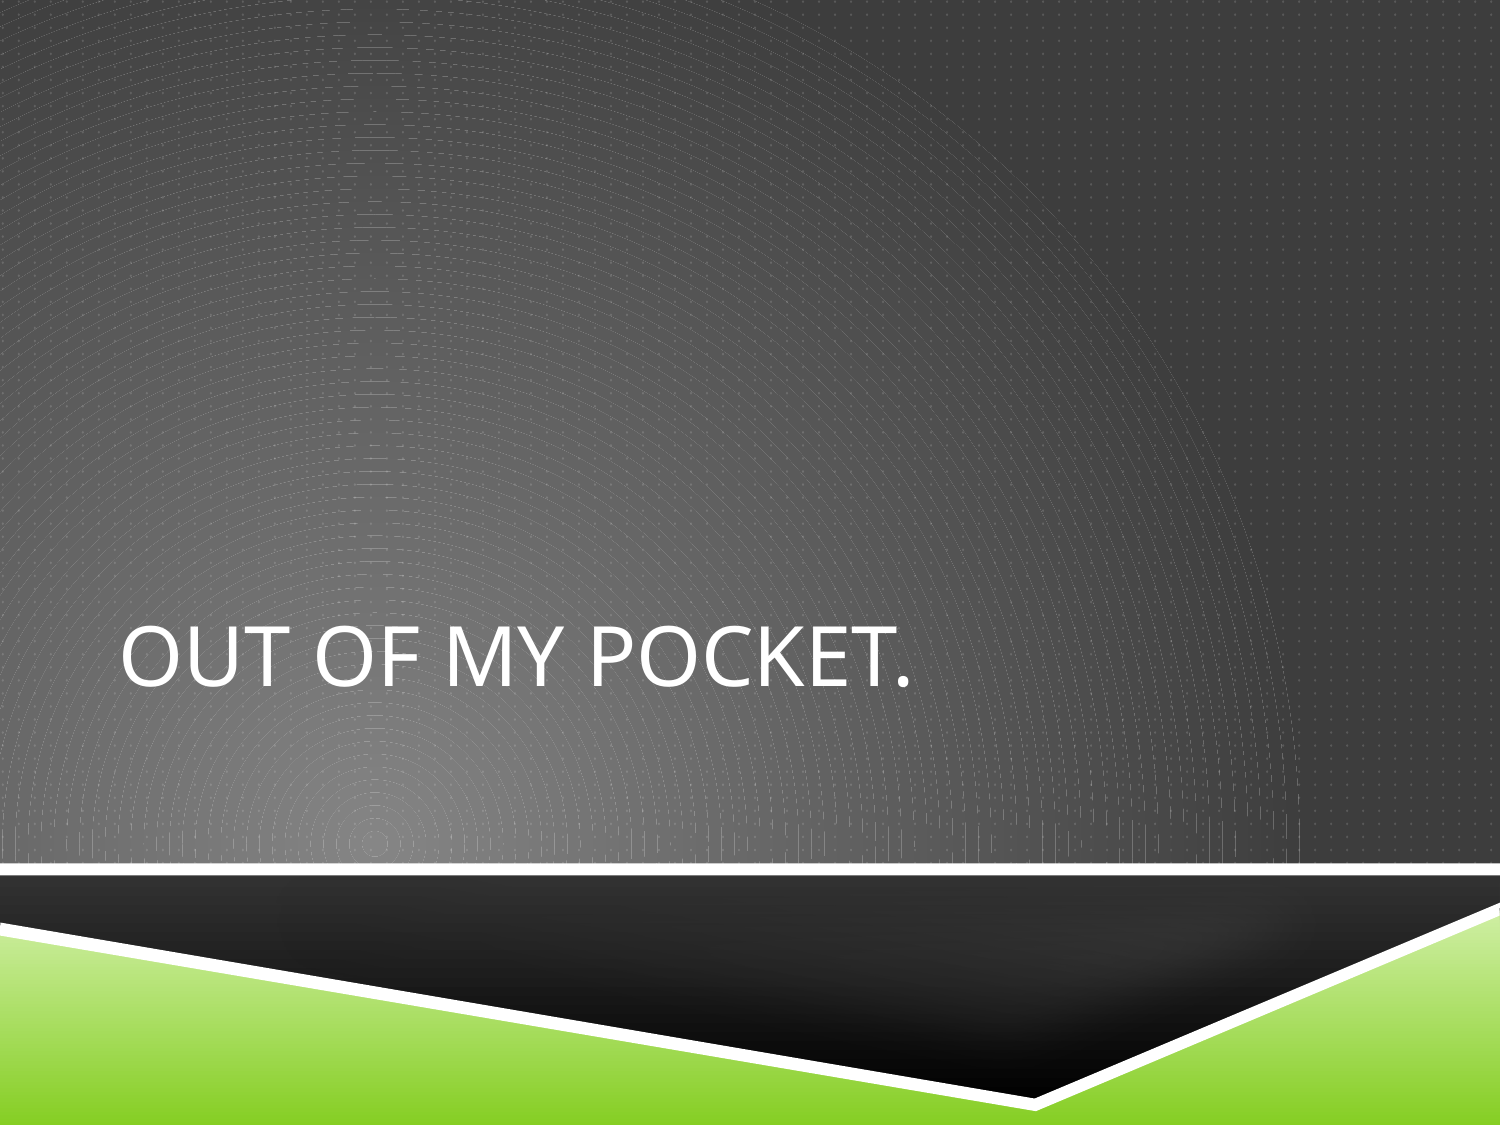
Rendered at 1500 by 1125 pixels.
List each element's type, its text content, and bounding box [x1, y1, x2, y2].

title Out of my pocket. [118, 596, 1394, 820]
